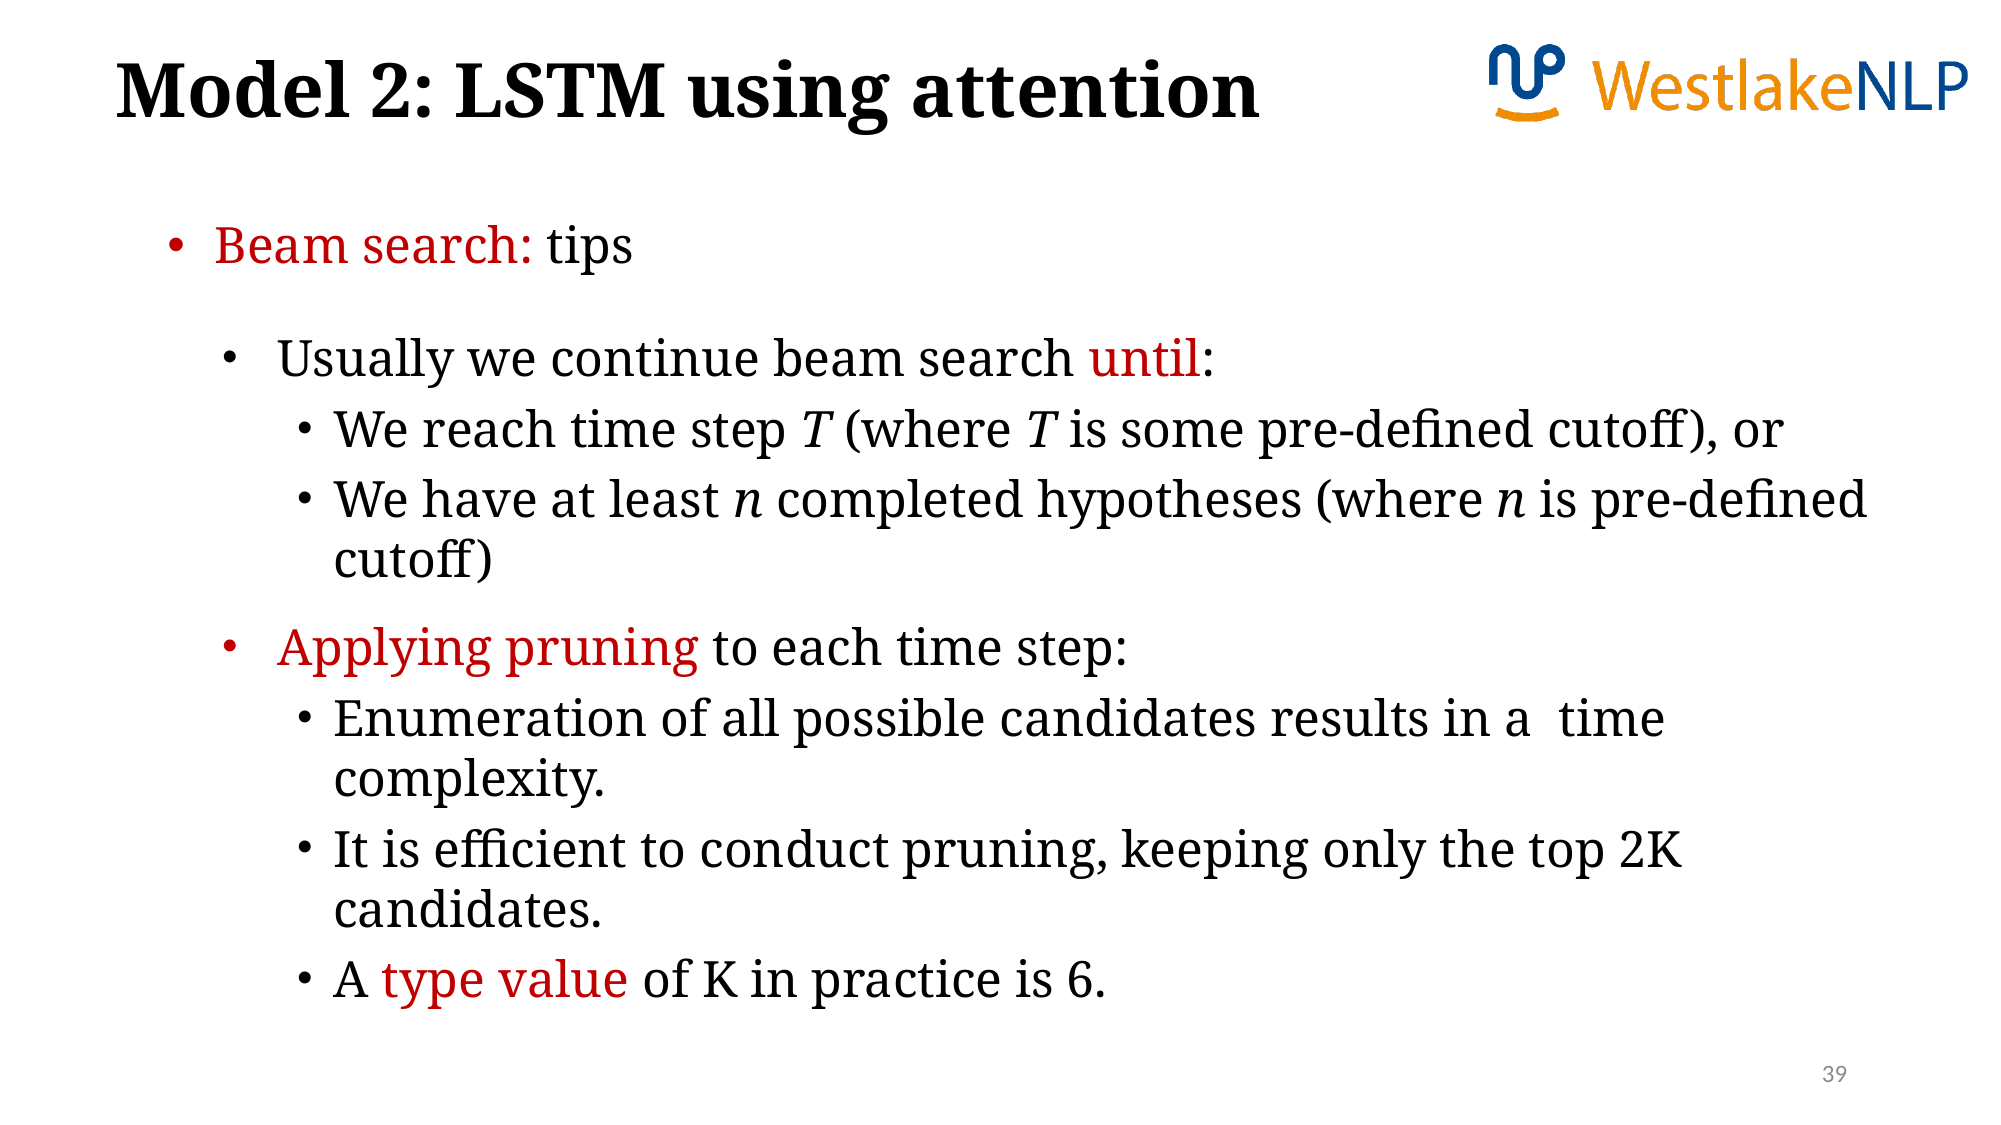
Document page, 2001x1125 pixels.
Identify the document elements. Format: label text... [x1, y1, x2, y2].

picture [1459, 0, 2000, 170]
text_box Beam search: tips [152, 206, 823, 282]
text_box Model 2: LSTM using attention [101, 34, 1308, 140]
slide_number 39 [1412, 1042, 1863, 1103]
